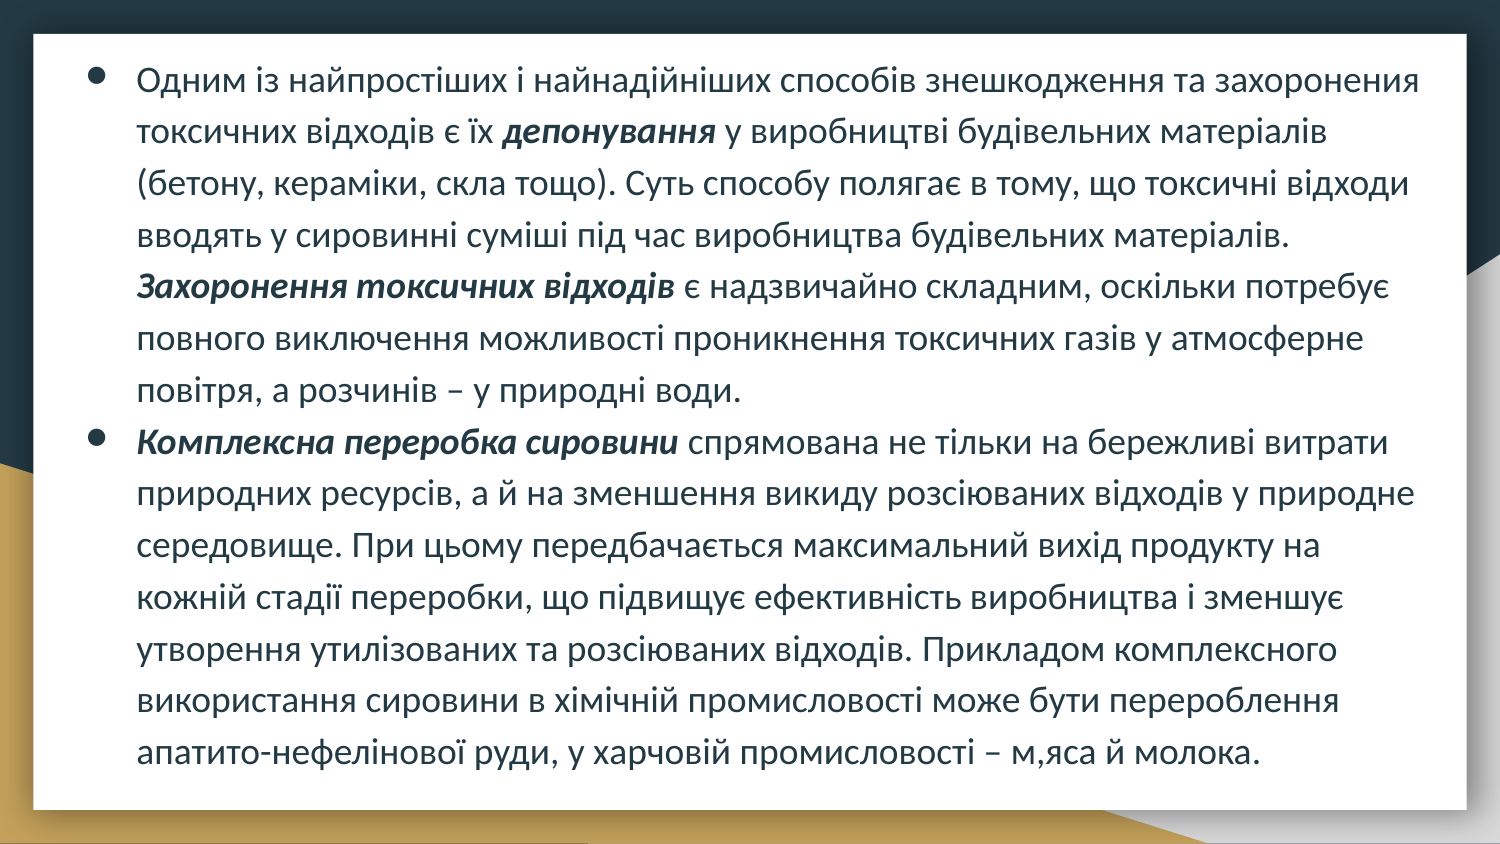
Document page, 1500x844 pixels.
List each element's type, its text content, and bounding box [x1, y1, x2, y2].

list Одним із найпростіших і найнадійніших способів знешкодження та захоронения токсичних відходів є їх депонування у виробництві будівельних матеріалів (бетону, кераміки, скла тощо). Суть способу полягає в тому, що токсичні відходи вводять у сировинні суміші під час виробництва будівельних матеріалів. Захоронення токсичних відходів є надзвичайно складним, оскільки потребує повного виключення можливості проникнення токсичних газів у атмосферне повітря, а розчинів – у природні води. Комплексна переробка сировини спрямована не тільки на бережливі витрати природних ресурсів, а й на зменшення викиду розсіюваних відходів у природне середовище. При цьому передбачається максимальний вихід продукту на кожній стадії переробки, що підвищує ефективність виробництва і зменшує утворення утилізованих та розсіюваних відходів. Прикладом комплексного використання сировини в хімічній промисловості може бути перероблення апатито-нефелінової руди, у харчовій промисловості – м,яса й молока. [46, 32, 1452, 790]
